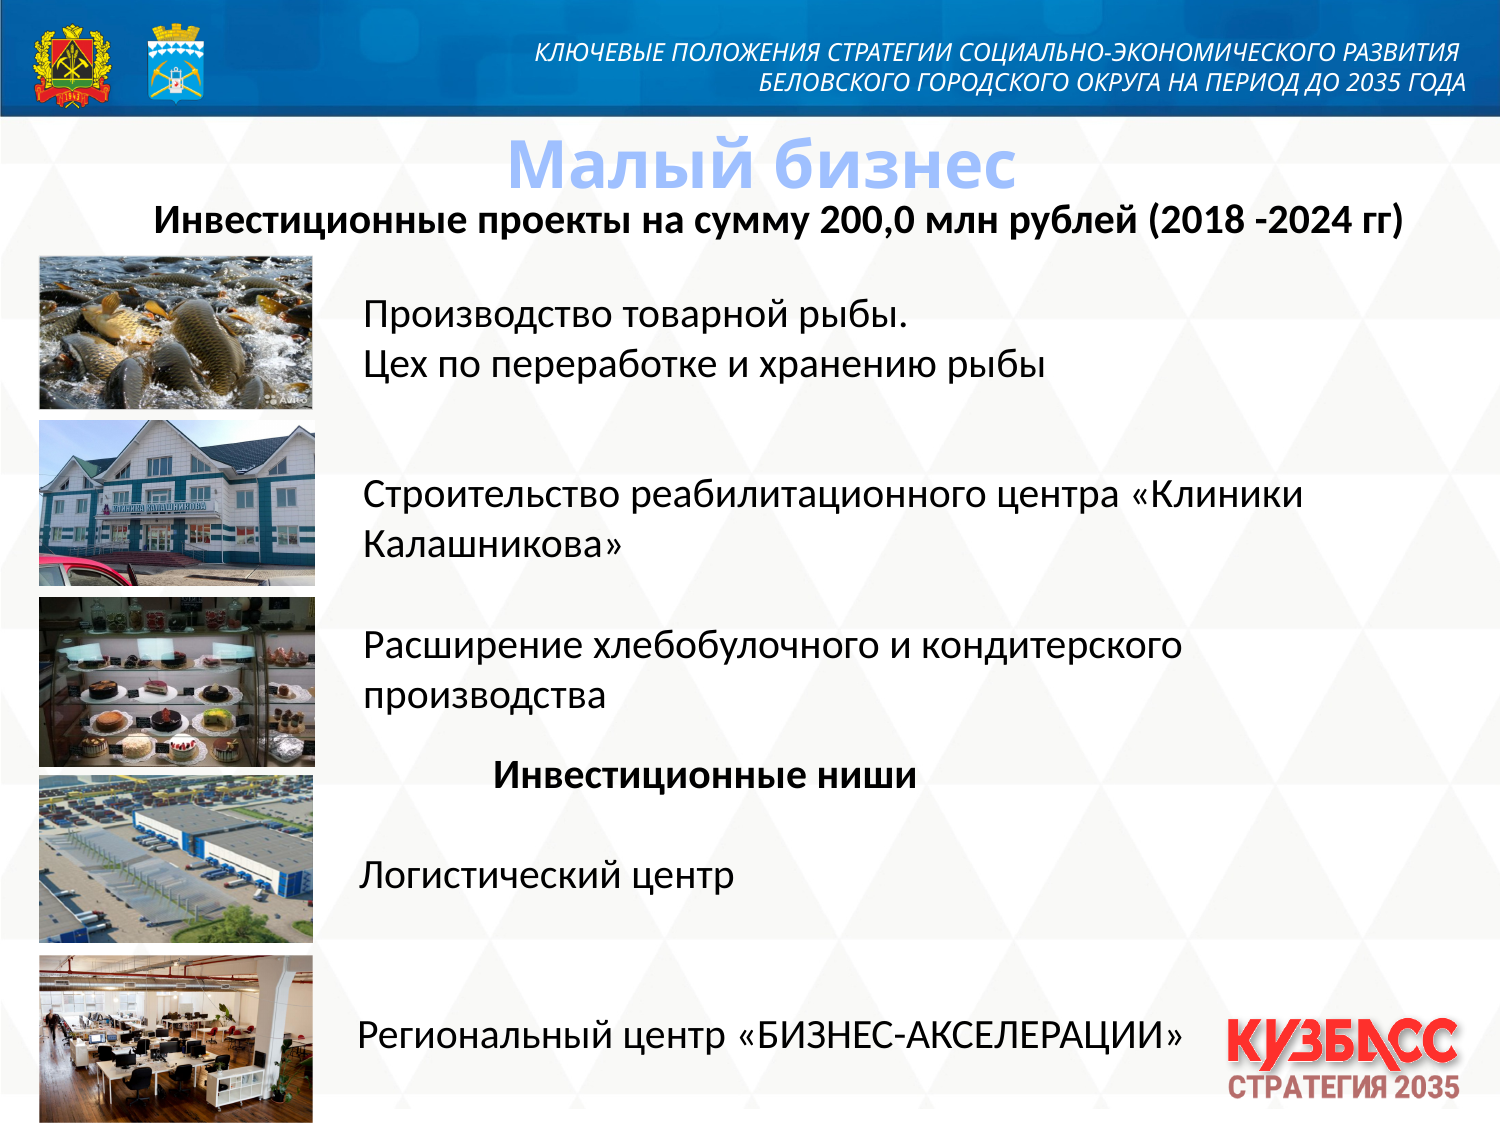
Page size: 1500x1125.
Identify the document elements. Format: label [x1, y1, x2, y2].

picture [0, 0, 1500, 1123]
text_box [1210, 995, 1477, 1125]
